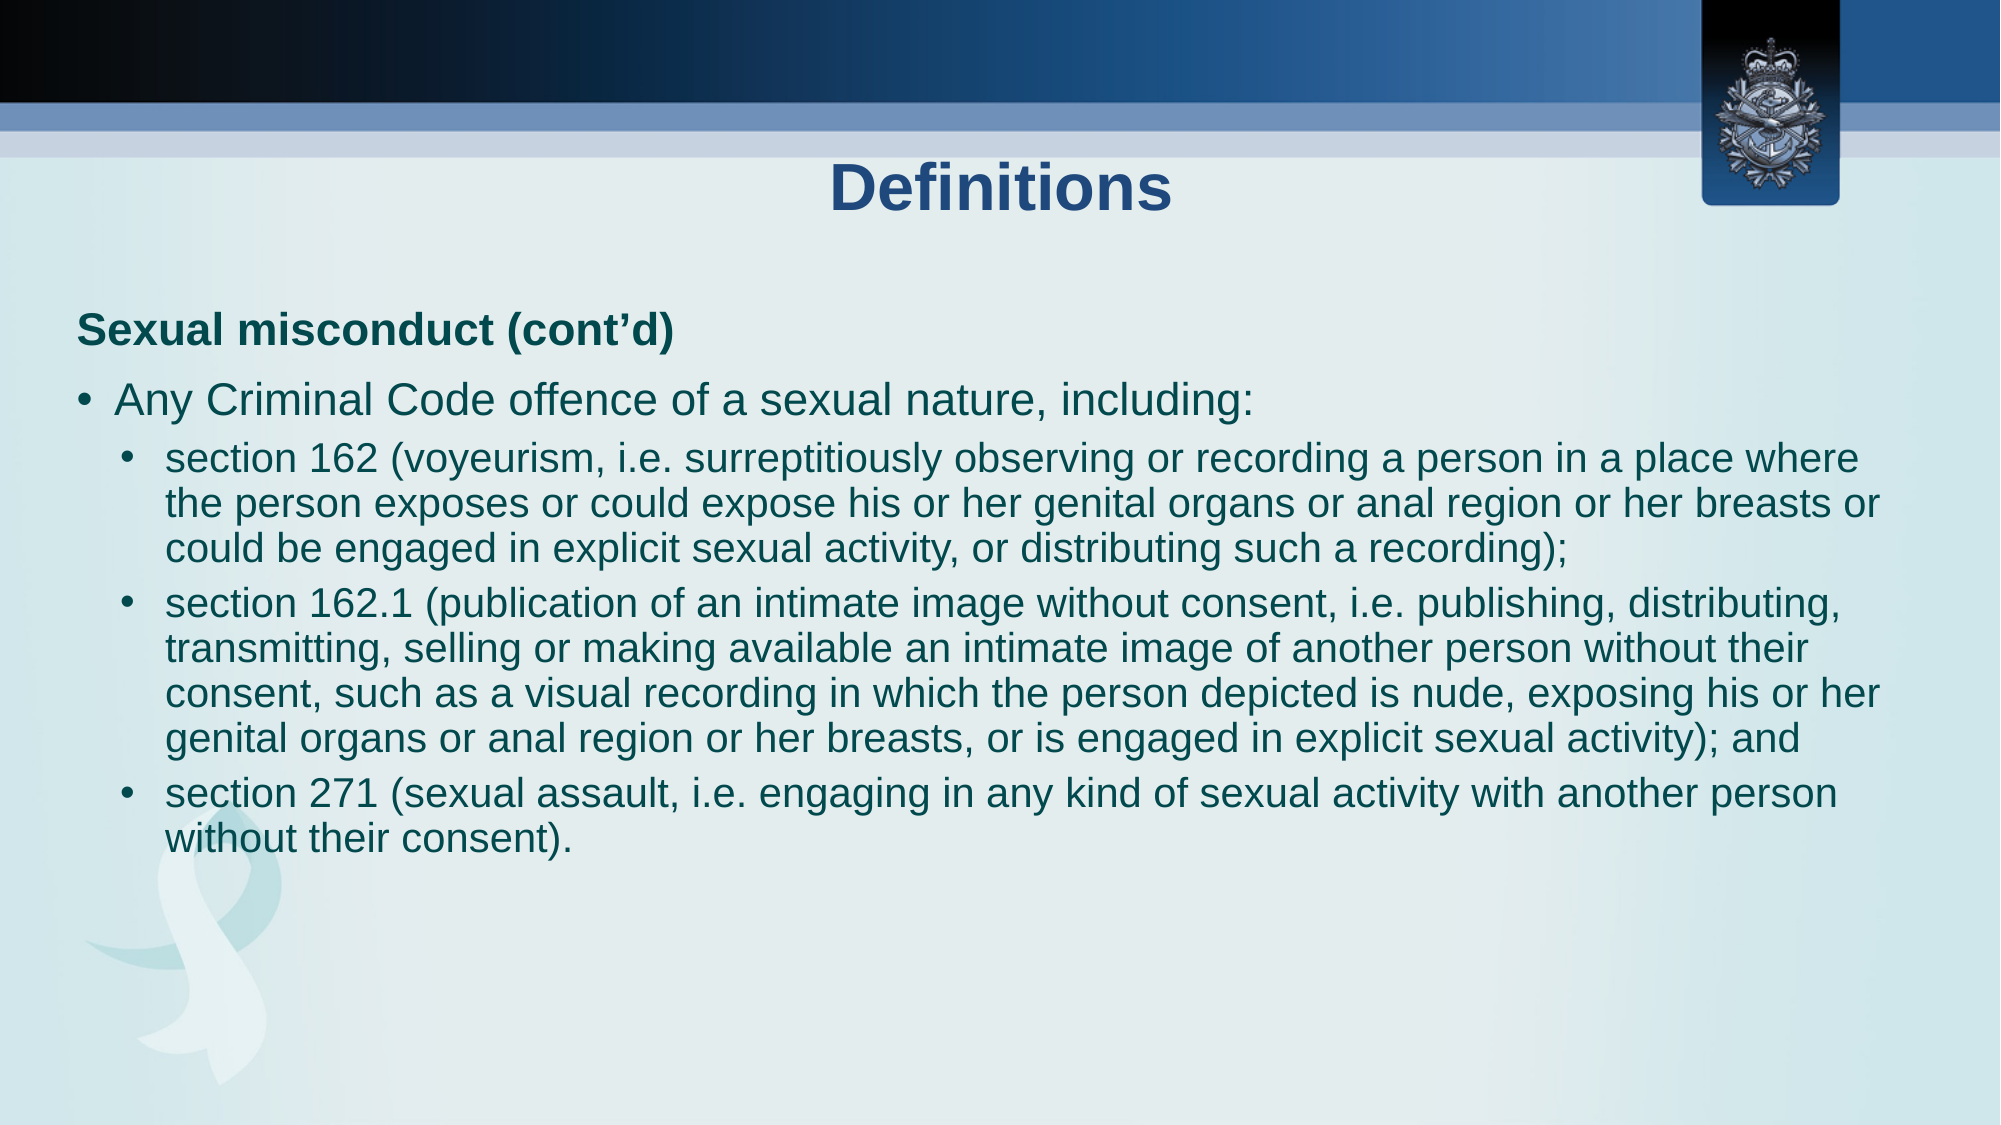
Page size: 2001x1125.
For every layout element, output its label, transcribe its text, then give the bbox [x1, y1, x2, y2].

list Sexual misconduct (cont’d) Any Criminal Code offence of a sexual nature, including: section 162 (voyeurism, i.e. surreptitiously observing or recording a person in a place where the person exposes or could expose his or her genital organs or anal region or her breasts or could be engaged in explicit sexual activity, or distributing such a recording); section 162.1 (publication of an intimate image without consent, i.e. publishing, distributing, transmitting, selling or making available an intimate image of another person without their consent, such as a visual recording in which the person depicted is nude, exposing his or her genital organs or anal region or her breasts, or is engaged in explicit sexual activity); and section 271 (sexual assault, i.e. engaging in any kind of sexual activity with another person without their consent). [61, 298, 1936, 1059]
title Definitions [311, 145, 1692, 298]
picture [0, 0, 2000, 1125]
